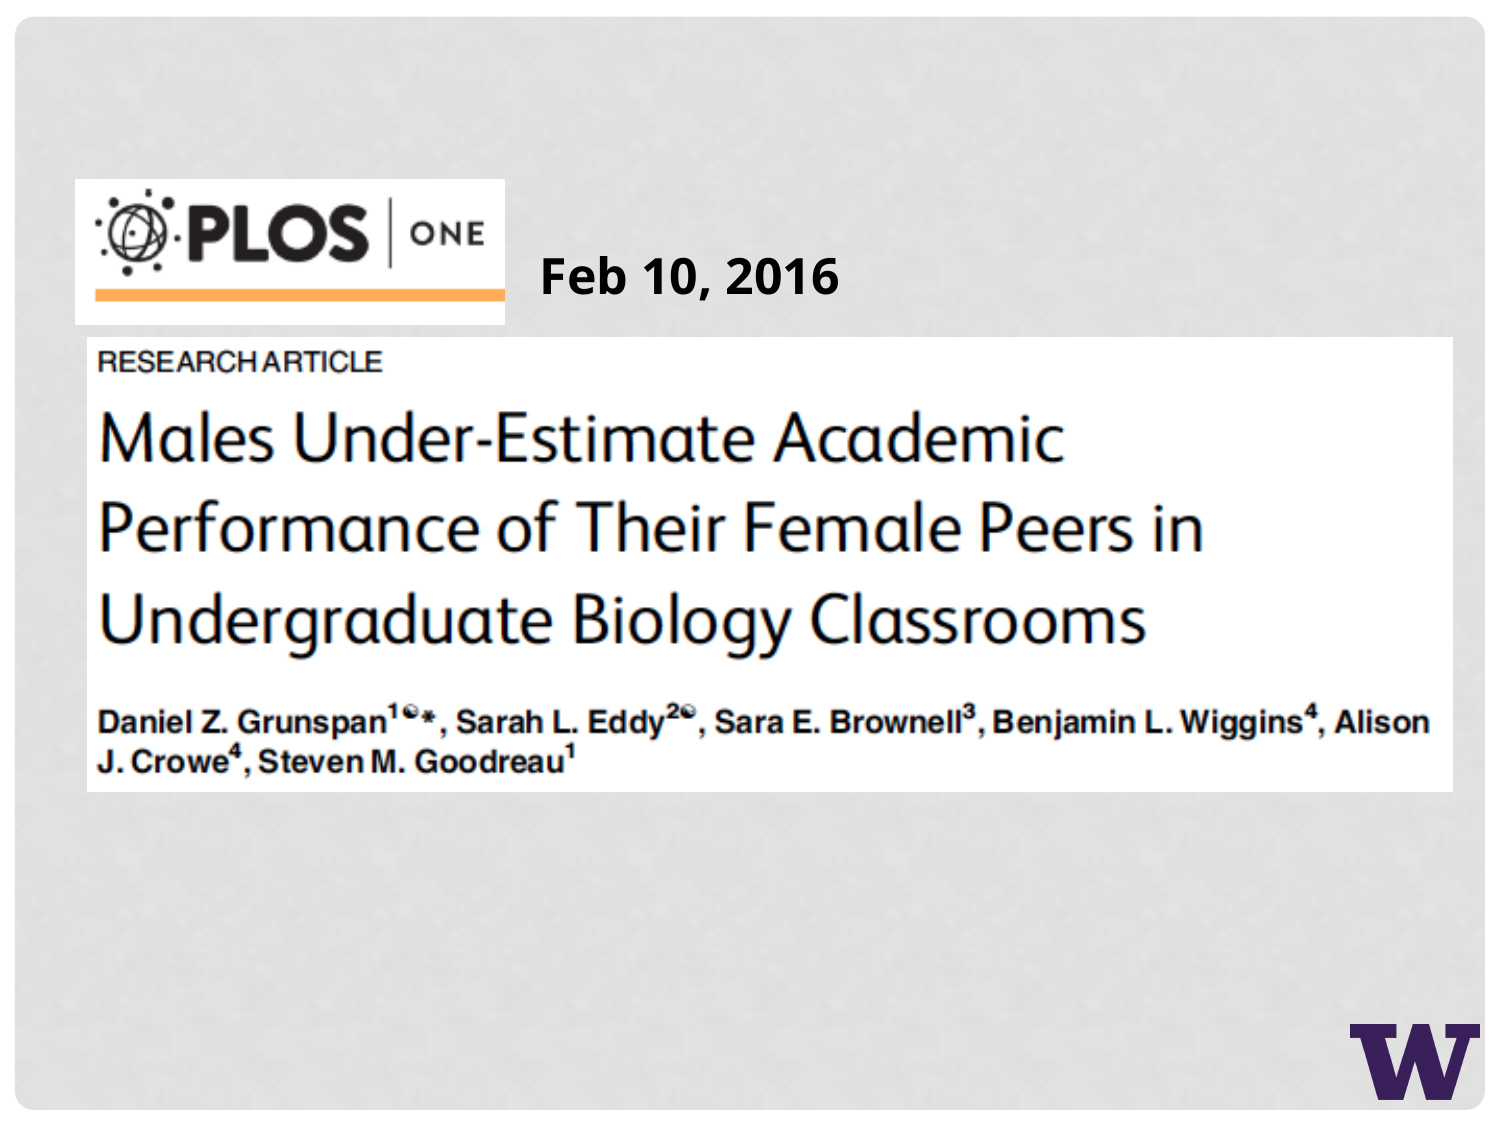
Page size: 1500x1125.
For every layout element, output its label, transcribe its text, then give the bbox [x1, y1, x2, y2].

picture [87, 337, 1453, 792]
text_box Feb 10, 2016 [524, 237, 1050, 313]
picture [74, 178, 505, 326]
picture [1349, 1024, 1480, 1101]
